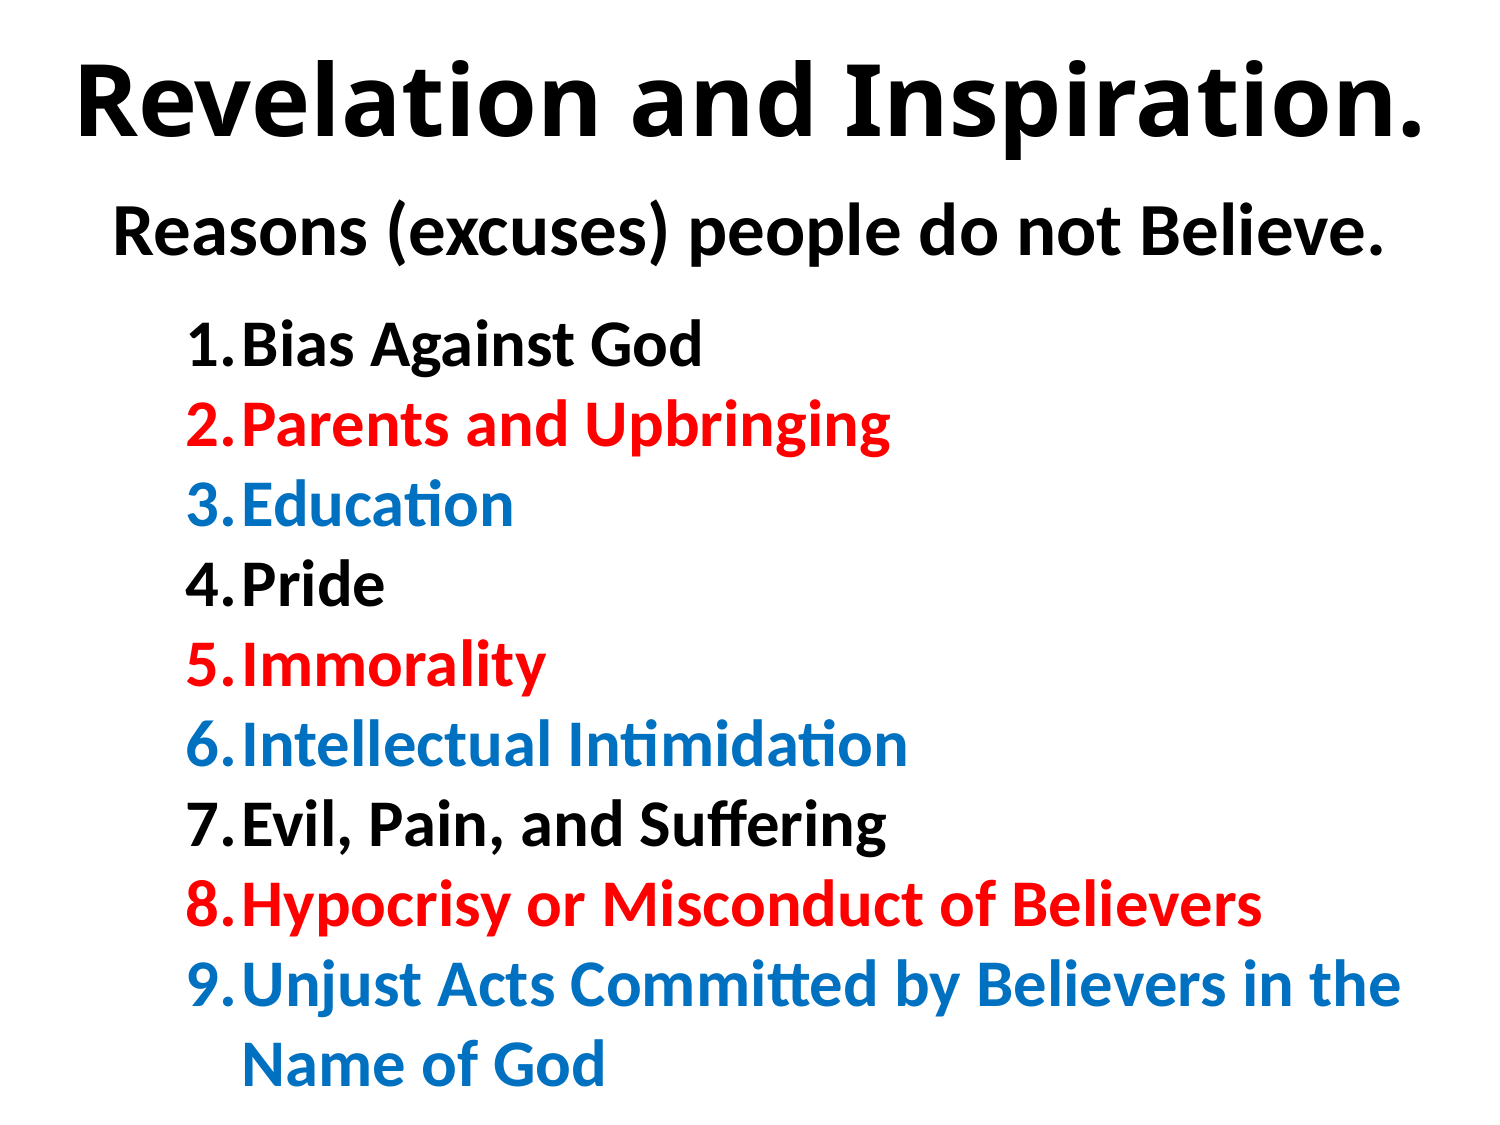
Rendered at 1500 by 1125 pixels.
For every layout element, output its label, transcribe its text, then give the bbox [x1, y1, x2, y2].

text_box Bias Against God Parents and Upbringing Education Pride Immorality Intellectual Intimidation Evil, Pain, and Suffering Hypocrisy or Misconduct of Believers Unjust Acts Committed by Believers in the Name of God [170, 292, 1477, 1125]
text_box Reasons (excuses) people do not Believe. [0, 172, 1500, 278]
text_box Revelation and Inspiration. [0, 29, 1500, 165]
